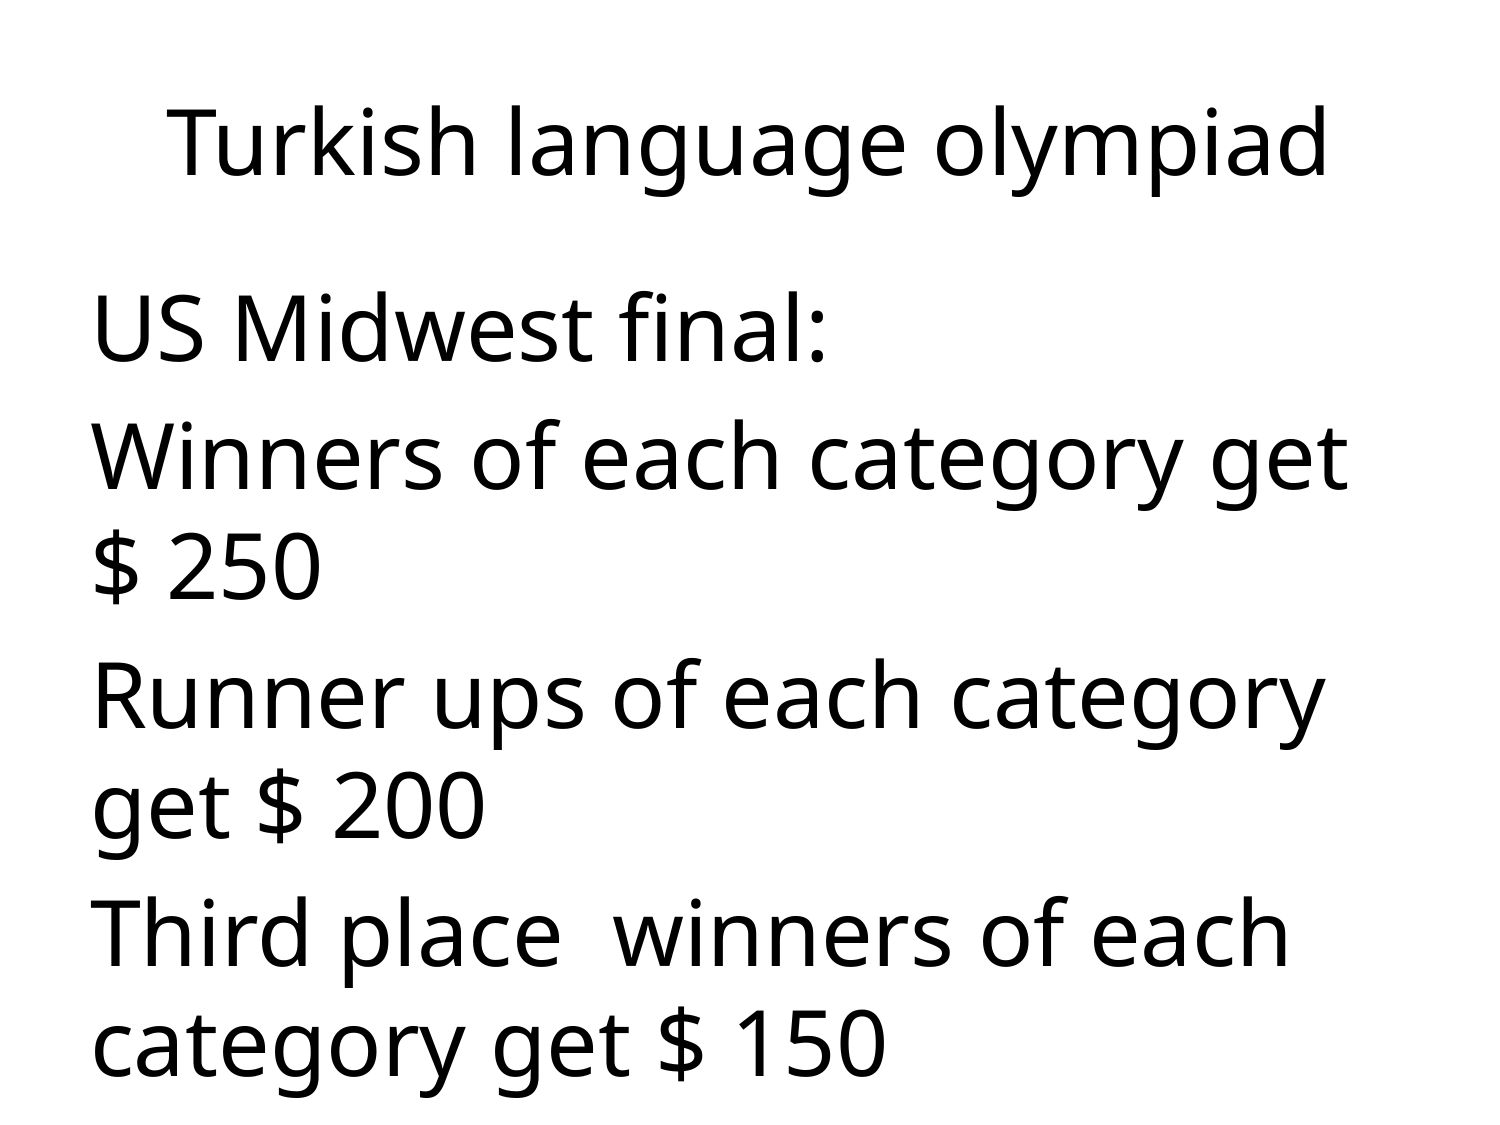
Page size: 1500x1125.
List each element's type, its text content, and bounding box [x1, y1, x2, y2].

list US Midwest final: Winners of each category get $ 250 Runner ups of each category get $ 200 Third place winners of each category get $ 150 [75, 262, 1425, 1005]
title Turkish language olympiad [75, 45, 1425, 233]
